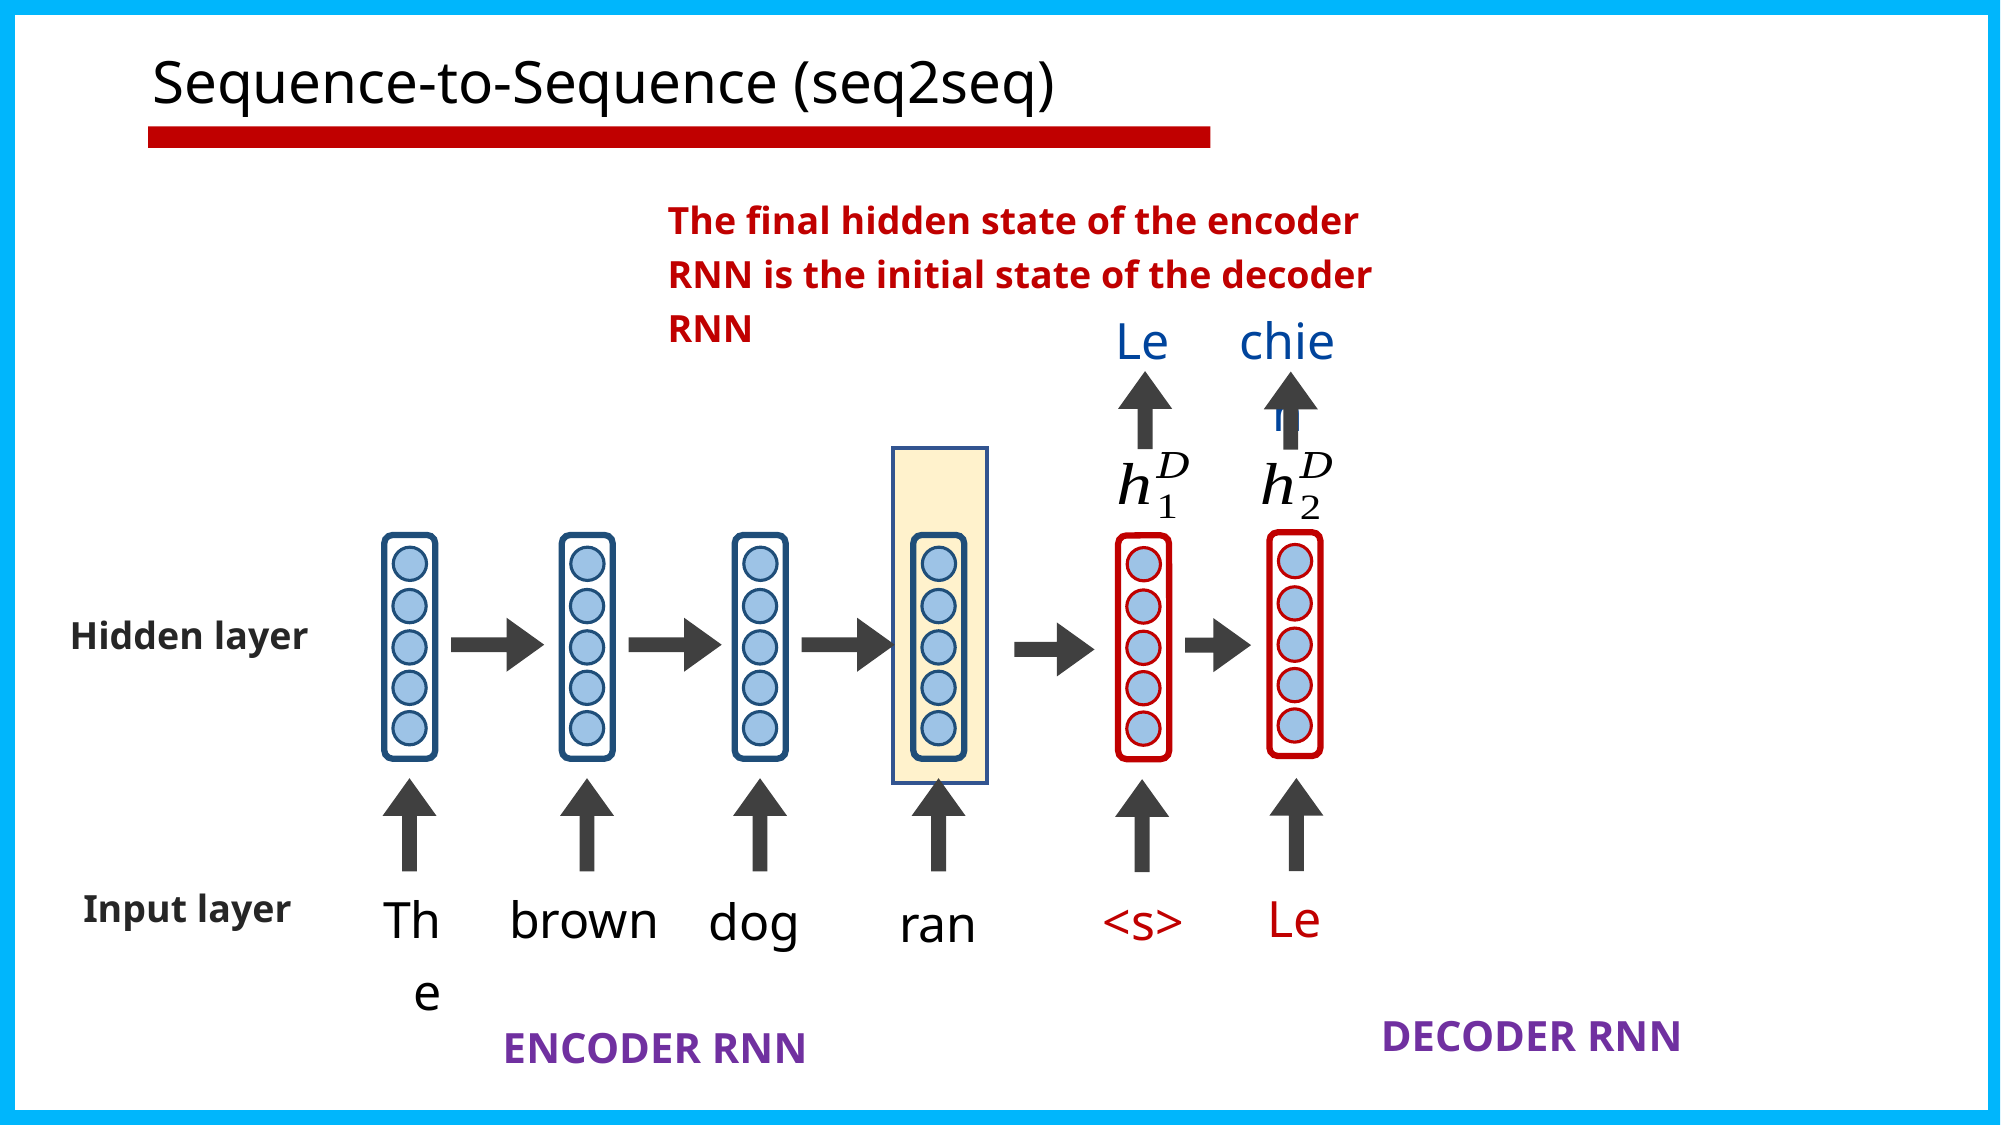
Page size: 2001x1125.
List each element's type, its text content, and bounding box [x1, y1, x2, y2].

text_box The [341, 868, 457, 952]
text_box [1055, 673, 1064, 679]
text_box Le [1066, 289, 1218, 373]
text_box Hidden layer [38, 595, 324, 673]
text_box DECODER RNN [1321, 991, 1743, 1070]
text_box [558, 776, 617, 868]
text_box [1031, 621, 1256, 673]
text_box <s> [1067, 871, 1219, 954]
text_box brown [482, 868, 686, 952]
text_box Le [1219, 868, 1371, 951]
text_box ran [836, 873, 1041, 956]
title Sequence-to-Sequence (seq2seq) [137, 45, 1605, 236]
text_box dog [652, 871, 857, 954]
text_box The final hidden state of the encoder RNN is the initial state of the decoder RNN [652, 180, 1420, 340]
text_box [731, 776, 790, 871]
text_box [1116, 369, 1175, 451]
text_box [1182, 618, 1407, 670]
text_box [683, 615, 691, 621]
text_box [1267, 776, 1326, 868]
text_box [297, 621, 475, 673]
text_box [909, 776, 968, 873]
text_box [475, 621, 648, 673]
text_box [856, 615, 864, 621]
text_box [148, 236, 1878, 991]
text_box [648, 621, 826, 673]
text_box [1113, 777, 1172, 871]
text_box Input layer [55, 868, 307, 947]
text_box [826, 621, 1031, 673]
text_box [505, 615, 513, 621]
text_box [1261, 369, 1320, 451]
text_box ENCODER RNN [444, 1004, 866, 1082]
text_box chien [1212, 290, 1364, 373]
text_box [380, 776, 439, 868]
